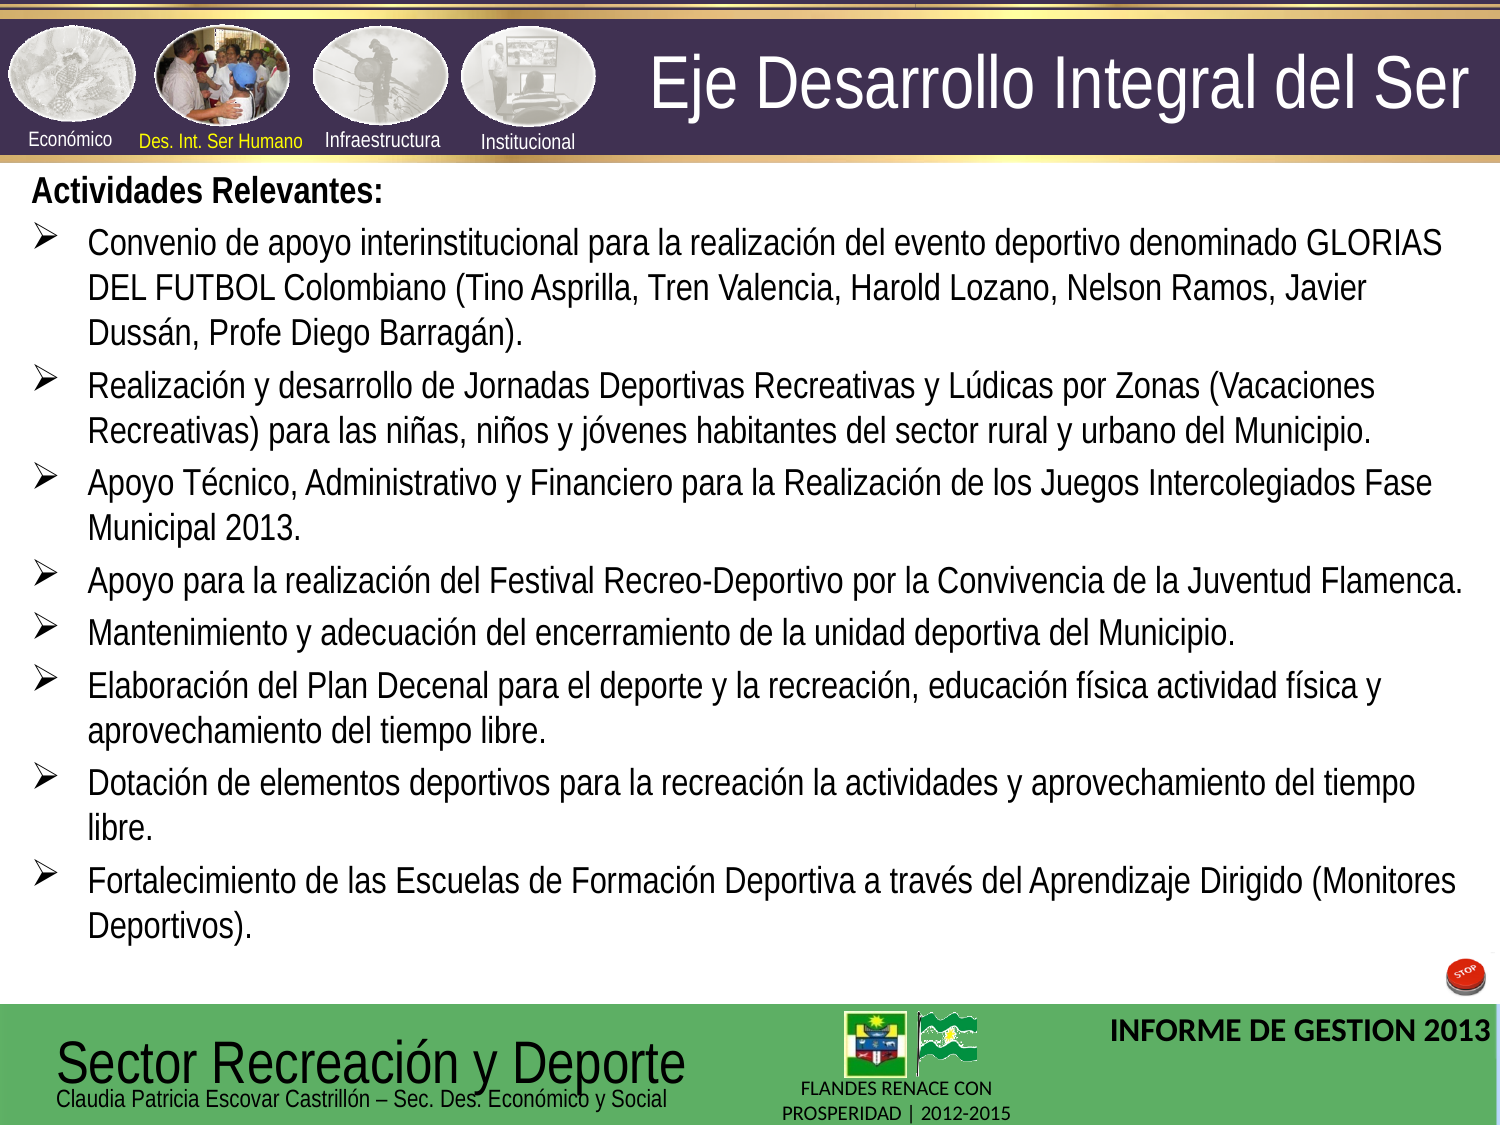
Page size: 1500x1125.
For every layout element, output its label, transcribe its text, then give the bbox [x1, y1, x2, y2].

text_box Institucional [0, 10, 135, 19]
picture [7, 25, 136, 122]
text_box Institucional [454, 119, 603, 158]
list Actividades Relevantes: Convenio de apoyo interinstitucional para la realización del evento deportivo denominado GLORIAS DEL FUTBOL Colombiano (Tino Asprilla, Tren Valencia, Harold Lozano, Nelson Ramos, Javier Dussán, Profe Diego Barragán). Realización y desarrollo de Jornadas Deportivas Recreativas y Lúdicas por Zonas (Vacaciones Recreativas) para las niñas, niños y jóvenes habitantes del sector rural y urbano del Municipio. Apoyo Técnico, Administrativo y Financiero para la Realización de los Juegos Intercolegiados Fase Municipal 2013. Apoyo para la realización del Festival Recreo-Deportivo por la Convivencia de la Juventud Flamenca. Mantenimiento y adecuación del encerramiento de la unidad deportiva del Municipio. Elaboración del Plan Decenal para el deporte y la recreación, educación física actividad física y aprovechamiento del tiempo libre. Dotación de elementos deportivos para la recreación la actividades y aprovechamiento del tiempo libre. Fortalecimiento de las Escuelas de Formación Deportiva a través del Aprendizaje Dirigido (Monitores Deportivos). [16, 158, 1485, 1005]
text_box Institucional [0, 4, 1500, 8]
picture [1435, 951, 1495, 1000]
text_box Claudia Patricia Escovar Castrillón – Sec. Des. Económico y Social [41, 1074, 792, 1120]
text_box Institucional [603, 155, 1500, 163]
text_box Infraestructura [308, 129, 454, 158]
picture [844, 1011, 907, 1078]
text_box Des. Int. Ser Humano [117, 119, 308, 158]
picture [460, 25, 596, 127]
text_box Económico [5, 127, 117, 170]
picture [915, 1011, 977, 1077]
picture [312, 25, 449, 126]
picture [153, 24, 290, 127]
text_box Sector Recreación y Deporte [41, 1016, 703, 1074]
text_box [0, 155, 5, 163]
title Eje Ambiente Construido e Infraestructura [0, 1004, 1500, 1125]
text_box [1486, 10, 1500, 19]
title Eje Desarrollo Integral del Ser [135, 7, 1486, 149]
